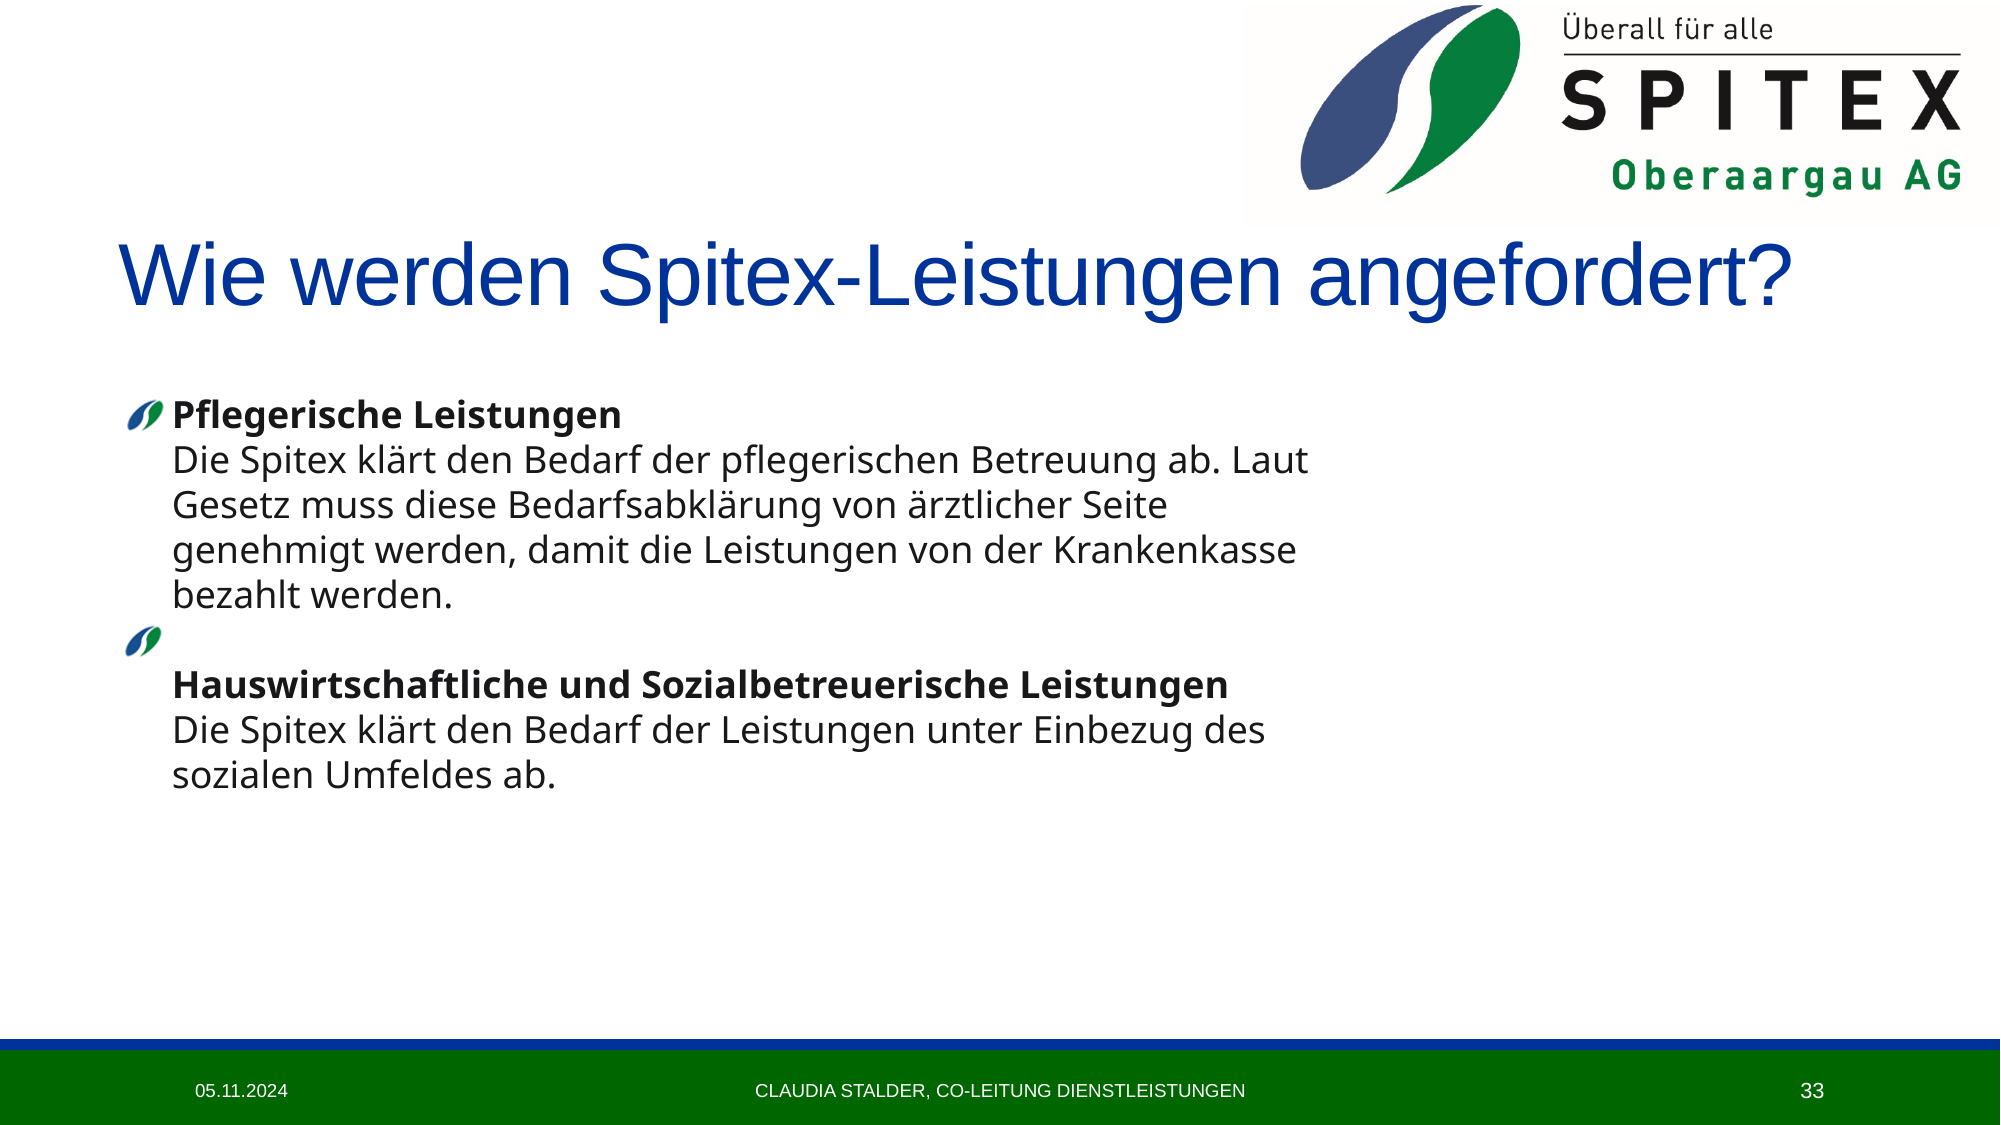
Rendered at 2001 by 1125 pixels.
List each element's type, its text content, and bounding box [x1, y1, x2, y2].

picture [1243, 5, 2001, 227]
slide_number 33 [1624, 1059, 1840, 1120]
picture [117, 378, 174, 446]
picture [115, 604, 172, 672]
footer Claudia Stalder, Co-Leitung Dienstleistungen [604, 1059, 1396, 1120]
title Wie werden Spitex-Leistungen angefordert? [103, 171, 1906, 437]
text_box Pflegerische Leistungen Die Spitex klärt den Bedarf der pflegerischen Betreuung ab. Laut Gesetz muss diese Bedarfsabklärung von ärztlicher Seite genehmigt werden, damit die Leistungen von der Krankenkasse bezahlt werden. Hauswirtschaftliche und Sozialbetreuerische Leistungen Die Spitex klärt den Bedarf der Leistungen unter Einbezug des sozialen Umfeldes ab. [157, 383, 1366, 803]
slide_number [180, 1059, 586, 1120]
